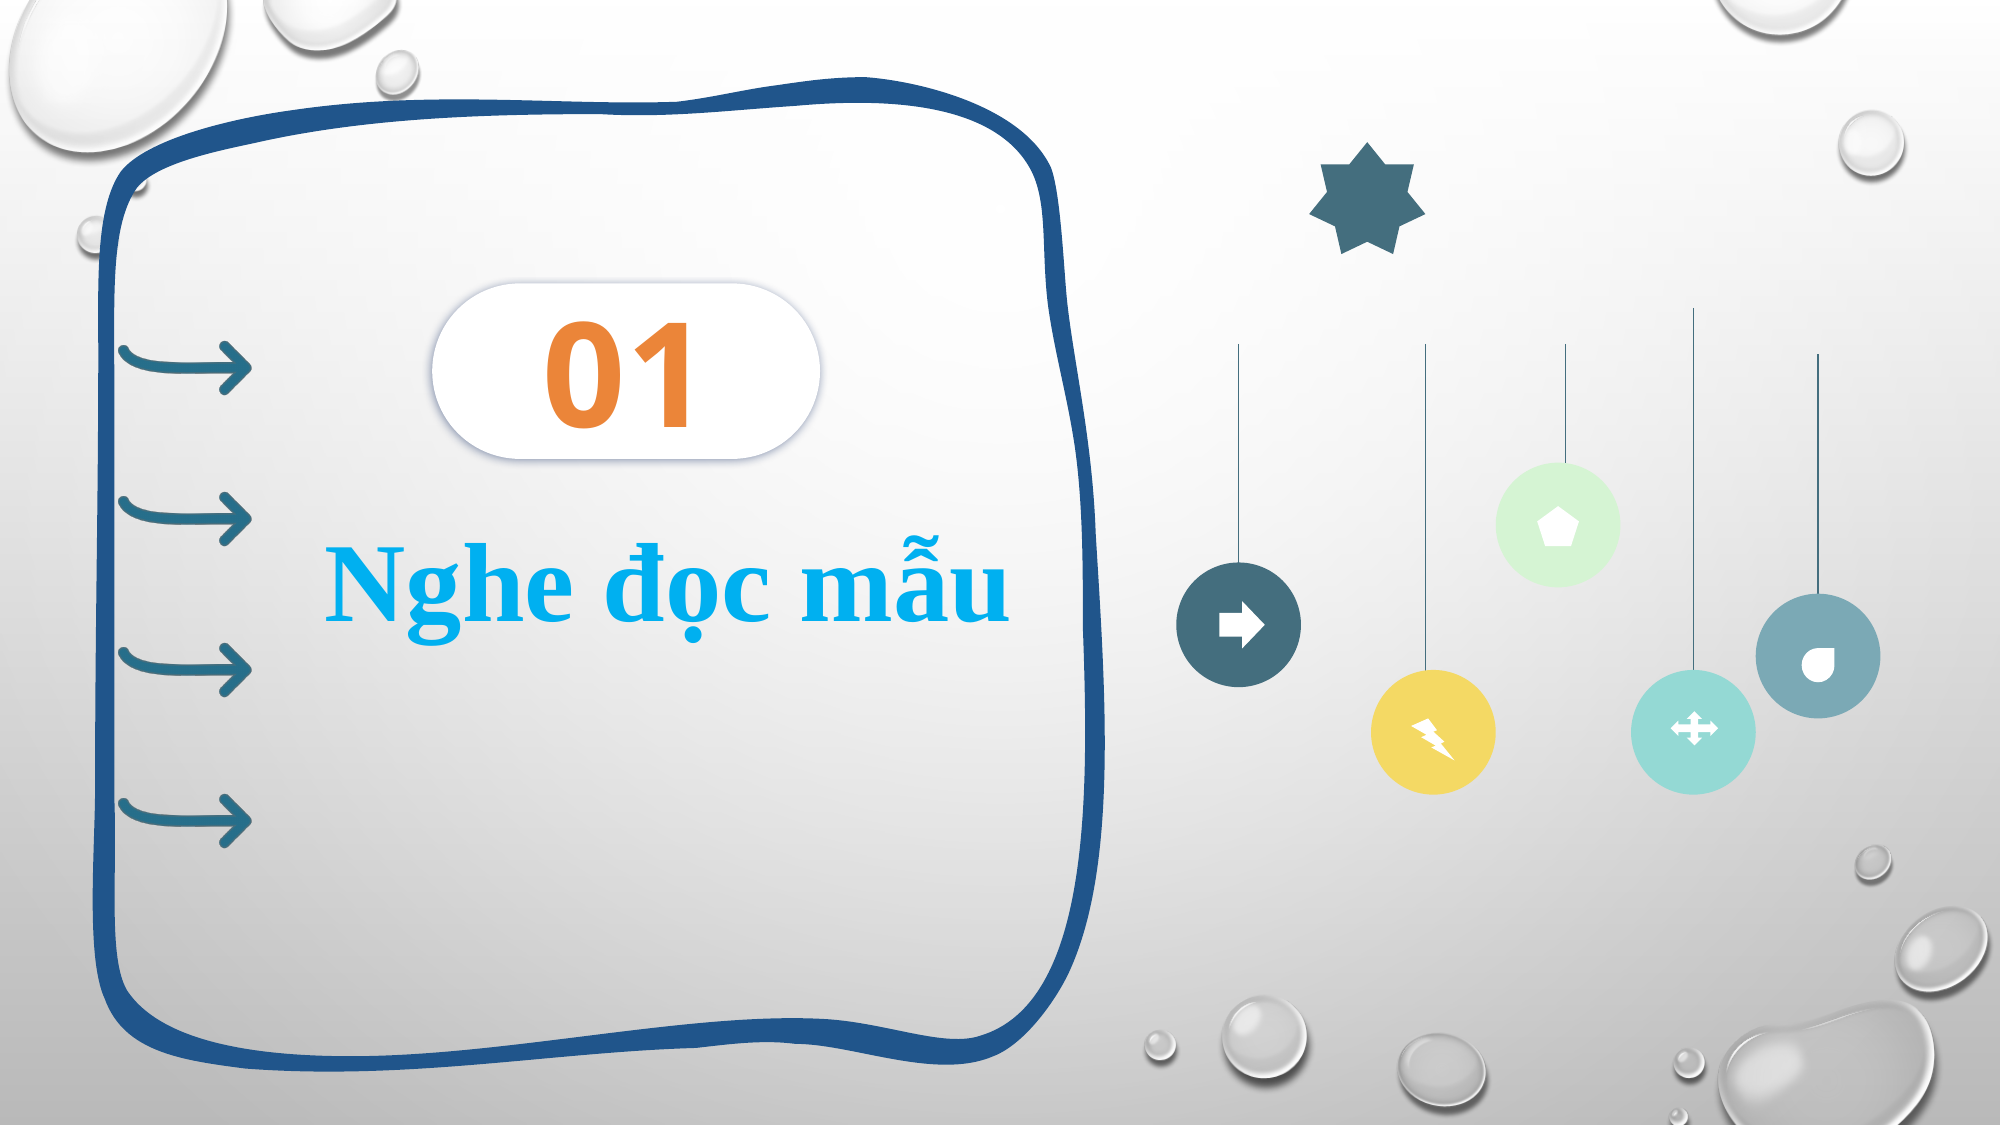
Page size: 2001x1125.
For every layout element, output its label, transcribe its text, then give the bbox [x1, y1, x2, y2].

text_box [1175, 343, 1302, 688]
text_box 01 [521, 306, 731, 433]
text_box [1370, 343, 1496, 795]
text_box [1755, 353, 1881, 719]
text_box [1630, 307, 1756, 795]
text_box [1495, 343, 1621, 588]
text_box Nghe đọc mẫu [285, 501, 1052, 652]
picture [0, 0, 2000, 1125]
text_box [432, 283, 821, 459]
text_box [1307, 140, 1427, 256]
text_box [92, 77, 1105, 1072]
